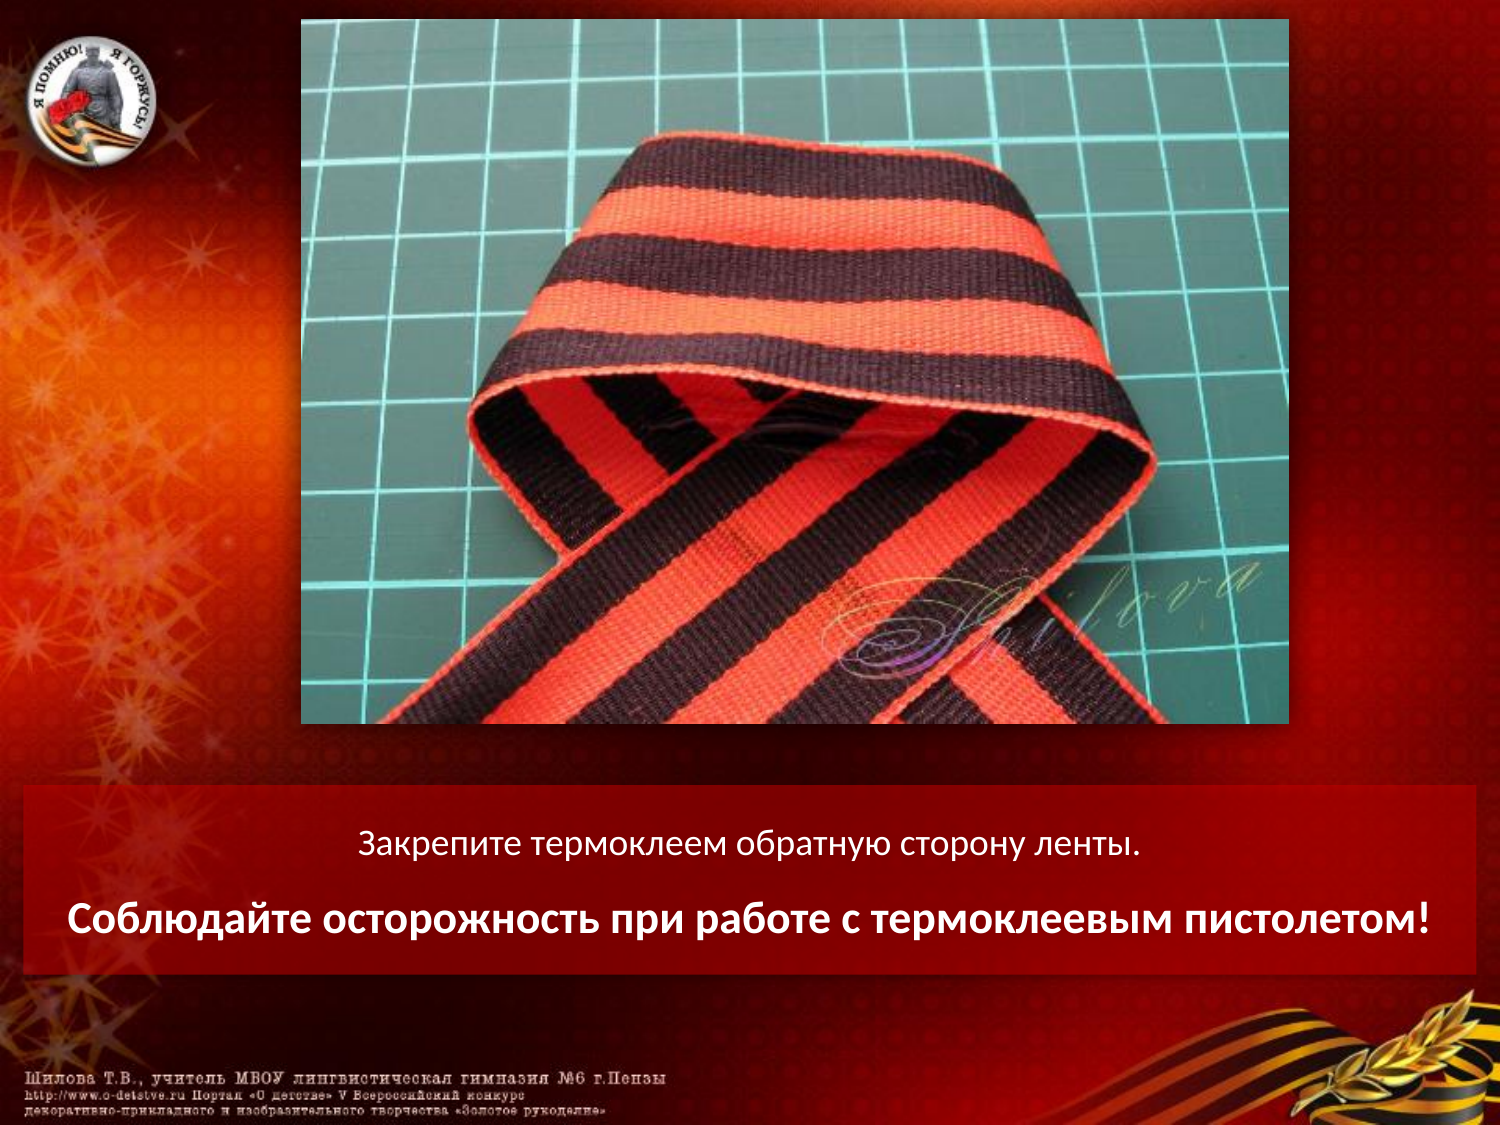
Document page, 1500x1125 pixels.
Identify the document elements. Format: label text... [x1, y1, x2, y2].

picture [0, 0, 1500, 1125]
text_box Закрепите термоклеем обратную сторону ленты. Соблюдайте осторожность при работе с термоклеевым пистолетом! [23, 785, 1477, 975]
